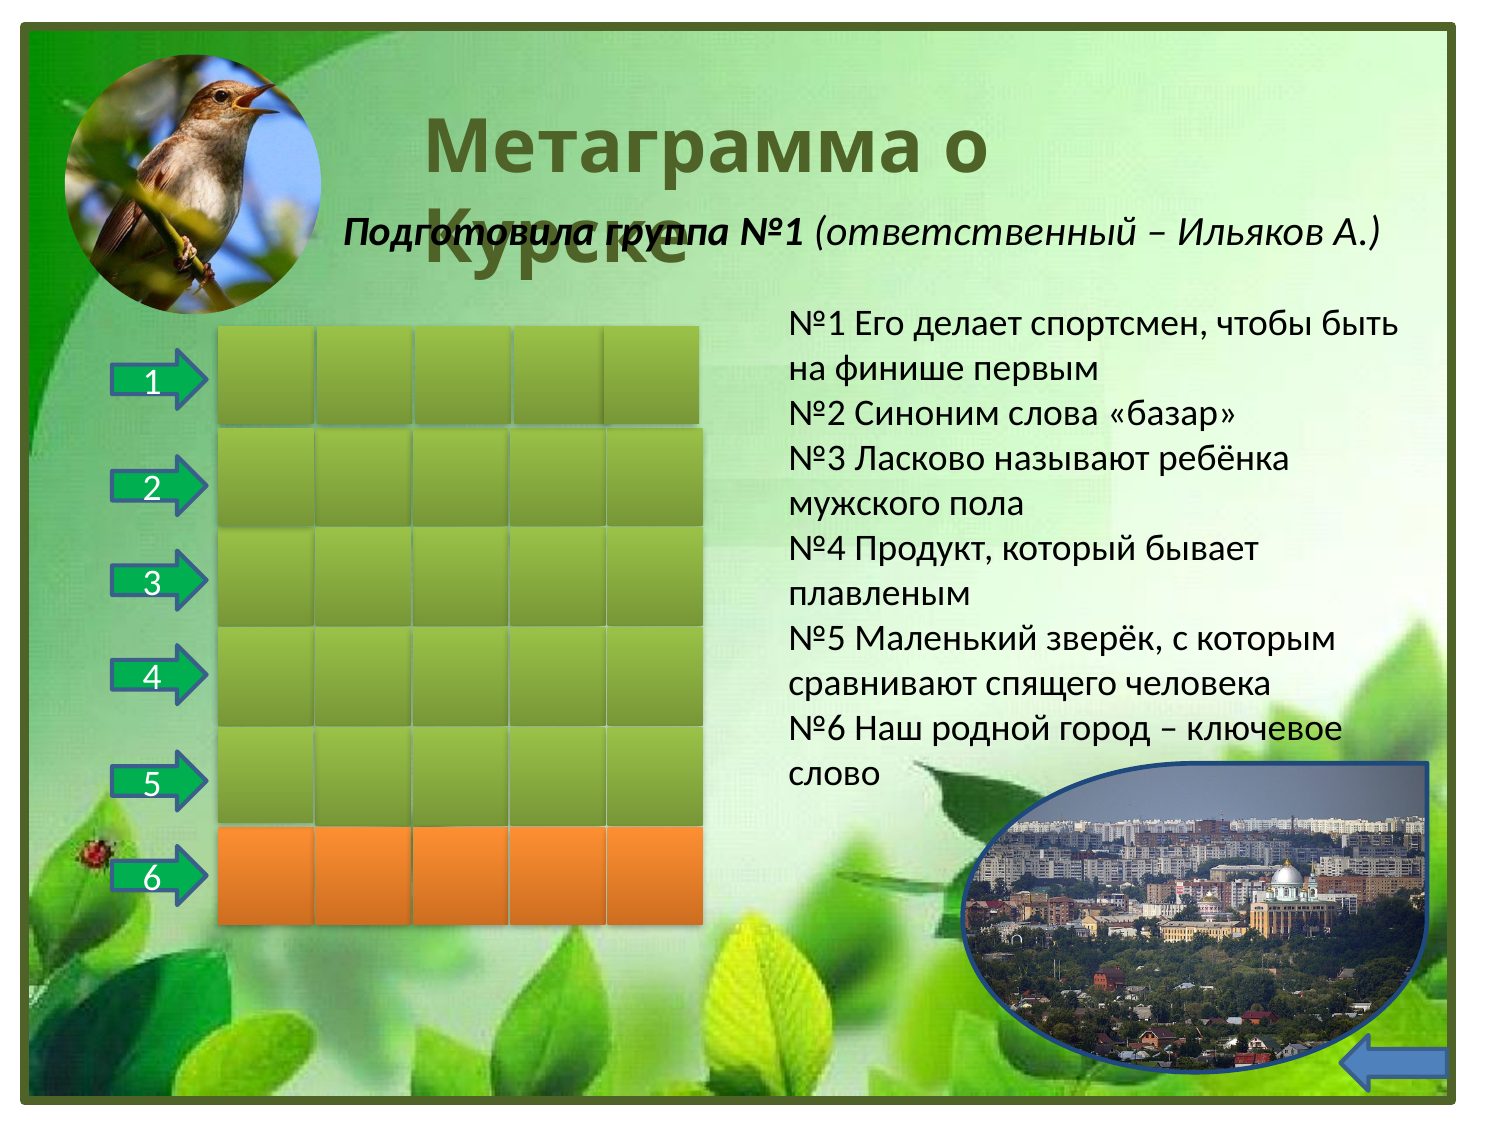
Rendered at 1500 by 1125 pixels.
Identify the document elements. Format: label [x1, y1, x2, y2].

text_box [218, 326, 703, 926]
picture [29, 30, 1448, 1096]
